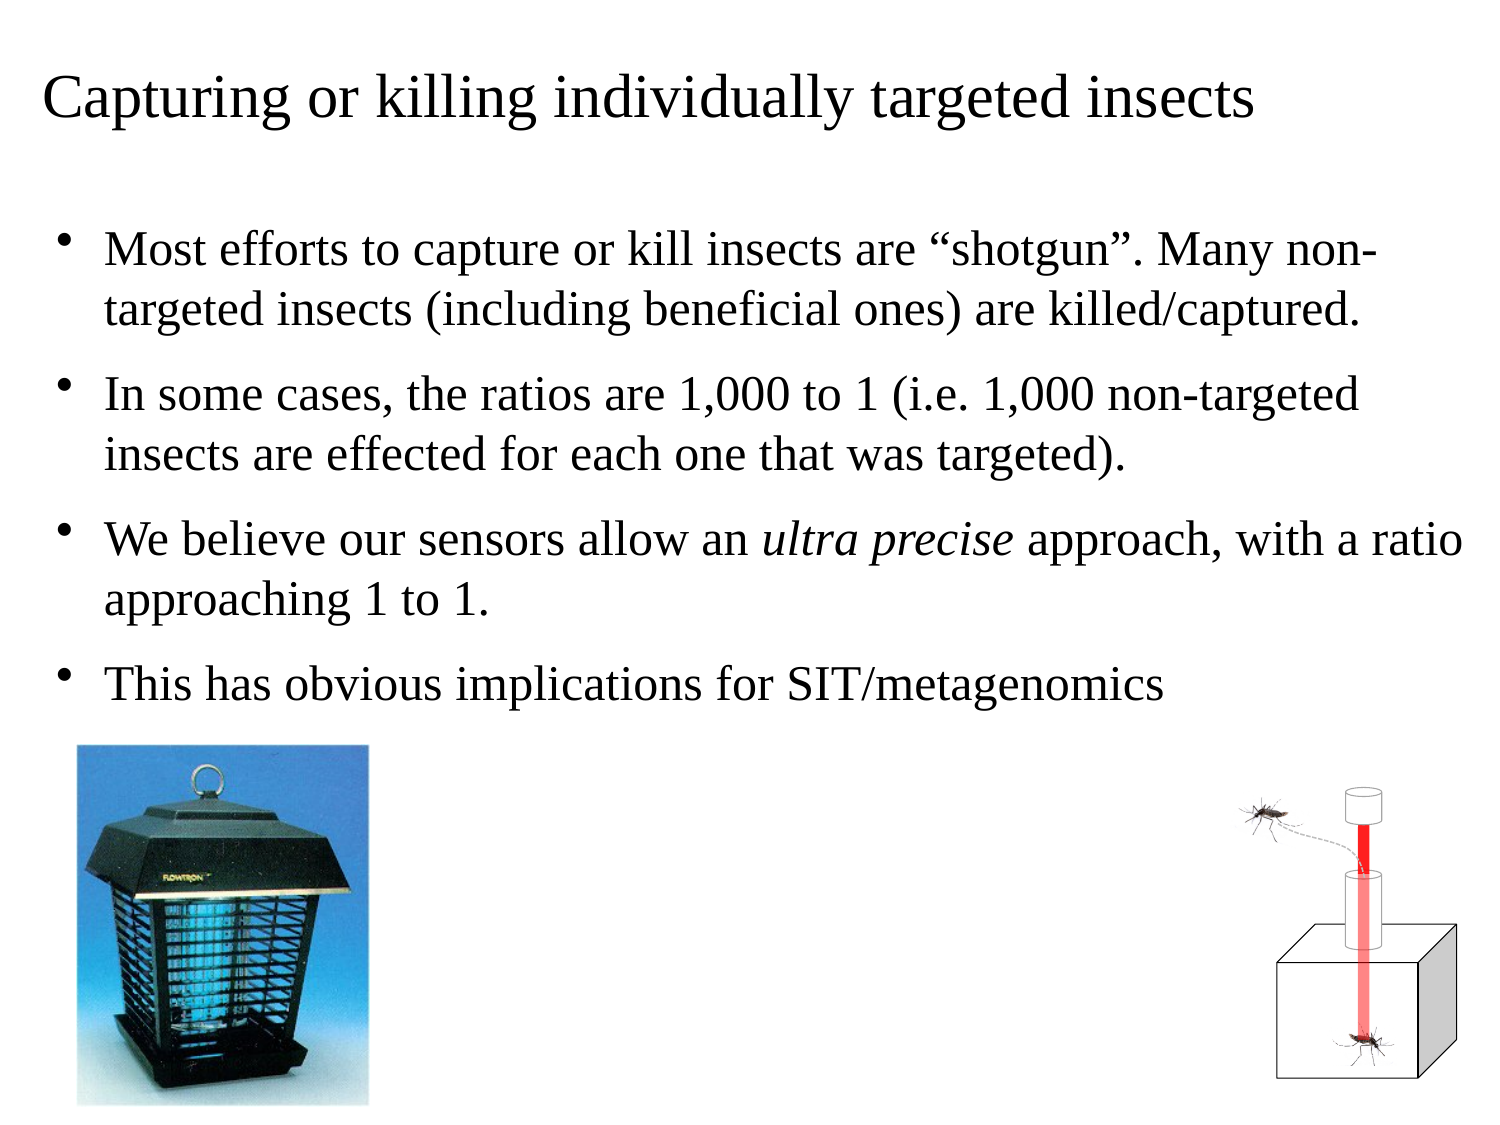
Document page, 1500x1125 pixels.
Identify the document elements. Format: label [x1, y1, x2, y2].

picture [1230, 787, 1313, 849]
picture [1327, 1022, 1397, 1066]
text_box [1351, 790, 1376, 794]
title [27, 24, 1500, 161]
picture [76, 744, 371, 1107]
text_box [42, 207, 1485, 718]
text_box [1274, 785, 1459, 1081]
